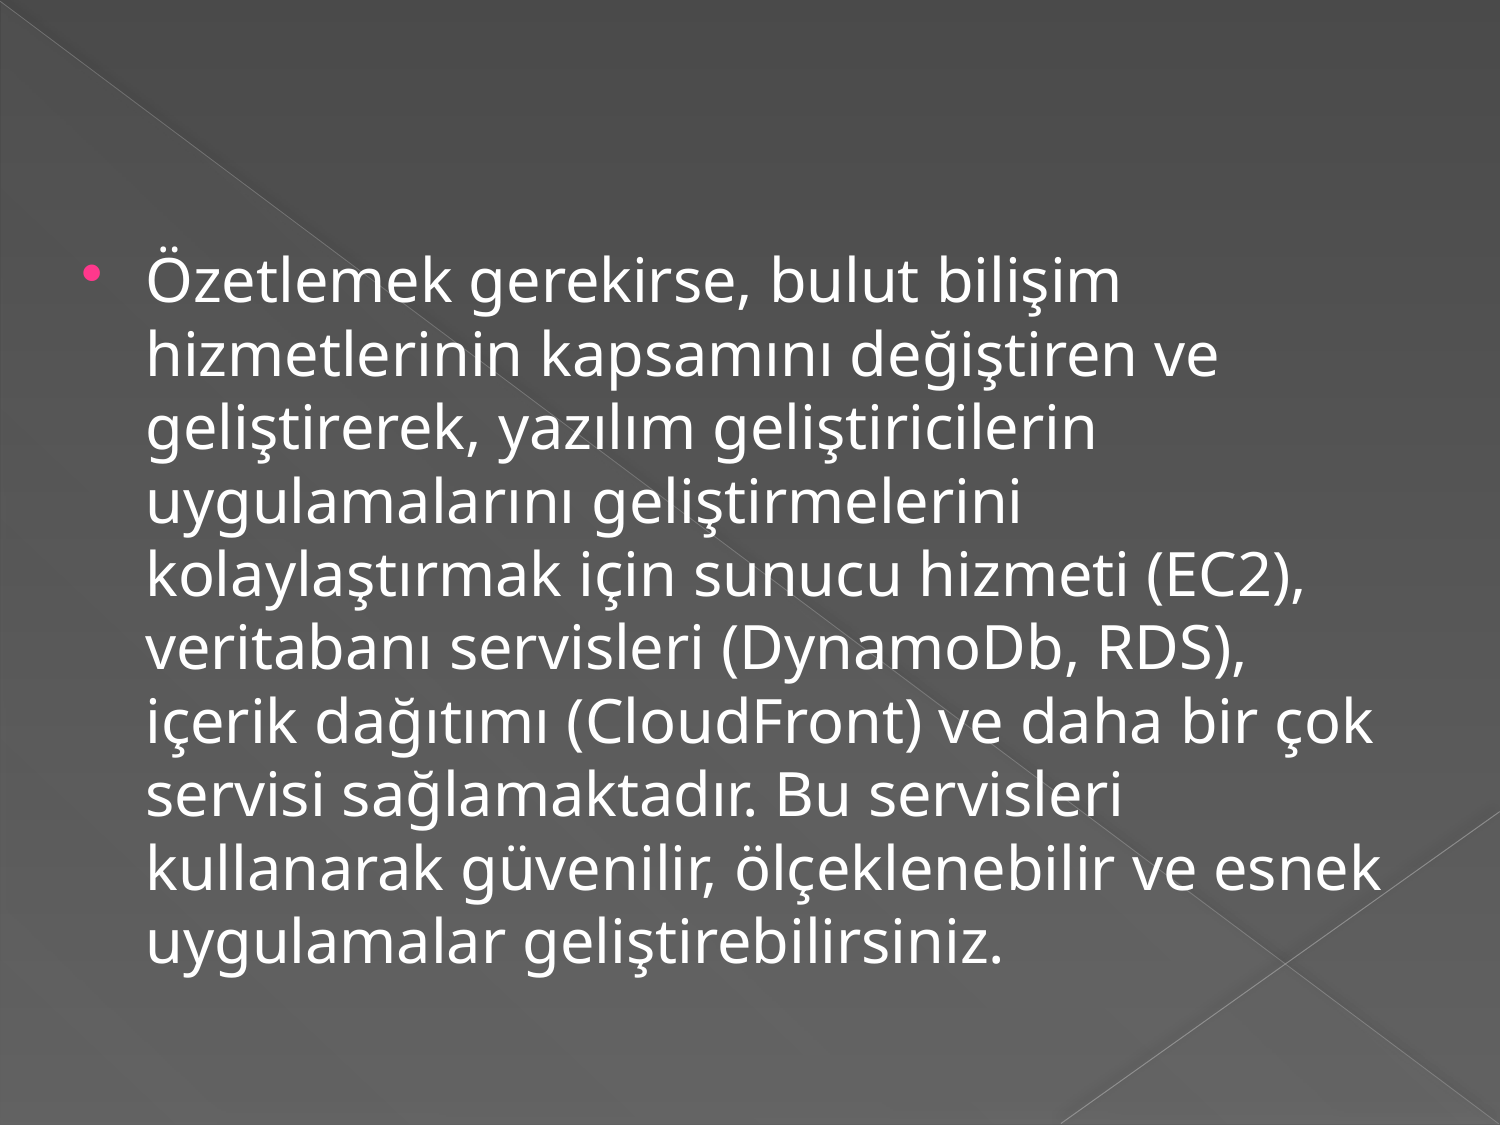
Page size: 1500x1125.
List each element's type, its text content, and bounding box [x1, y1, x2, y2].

list Özetlemek gerekirse, bulut bilişim hizmetlerinin kapsamını değiştiren ve geliştirerek, yazılım geliştiricilerin uygulamalarını geliştirmelerini kolaylaştırmak için sunucu hizmeti (EC2), veritabanı servisleri (DynamoDb, RDS), içerik dağıtımı (CloudFront) ve daha bir çok servisi sağlamaktadır. Bu servisleri kullanarak güvenilir, ölçeklenebilir ve esnek uygulamalar geliştirebilirsiniz. [58, 234, 1409, 985]
